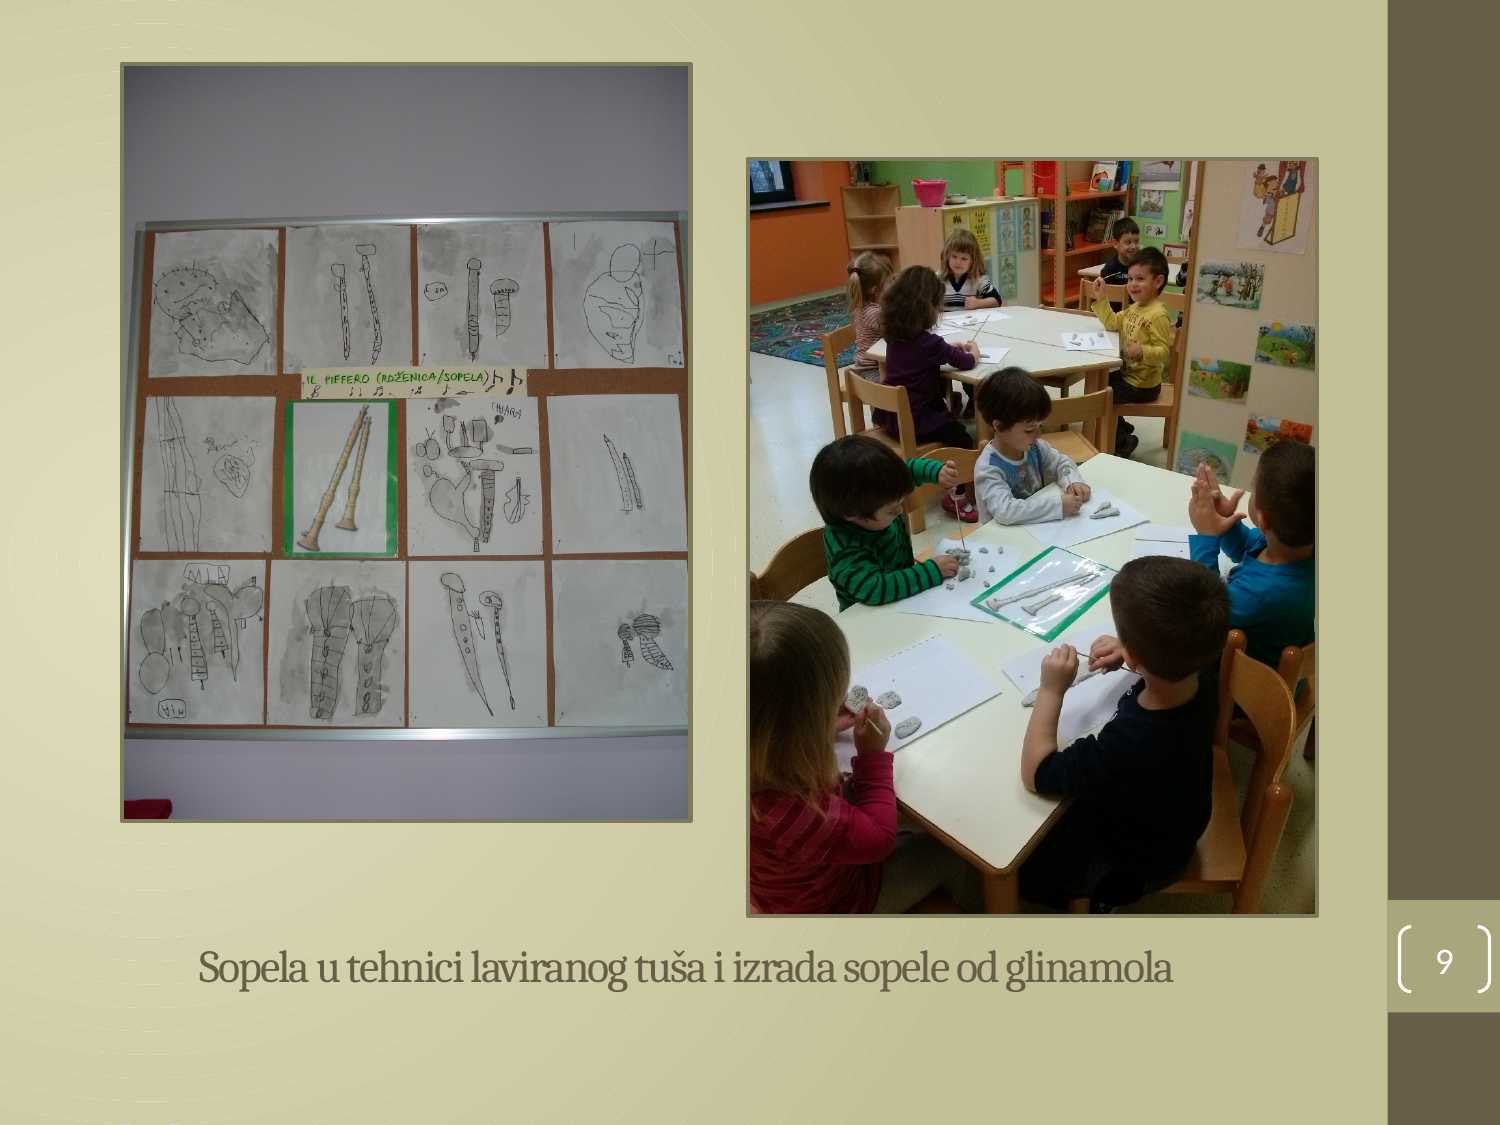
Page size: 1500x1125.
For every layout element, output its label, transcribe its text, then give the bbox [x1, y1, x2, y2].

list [123, 65, 689, 820]
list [749, 160, 1315, 915]
title Sopela u tehnici laviranog tuša i izrada sopele od glinamola [50, 901, 1325, 999]
slide_number 9 [1397, 925, 1492, 994]
